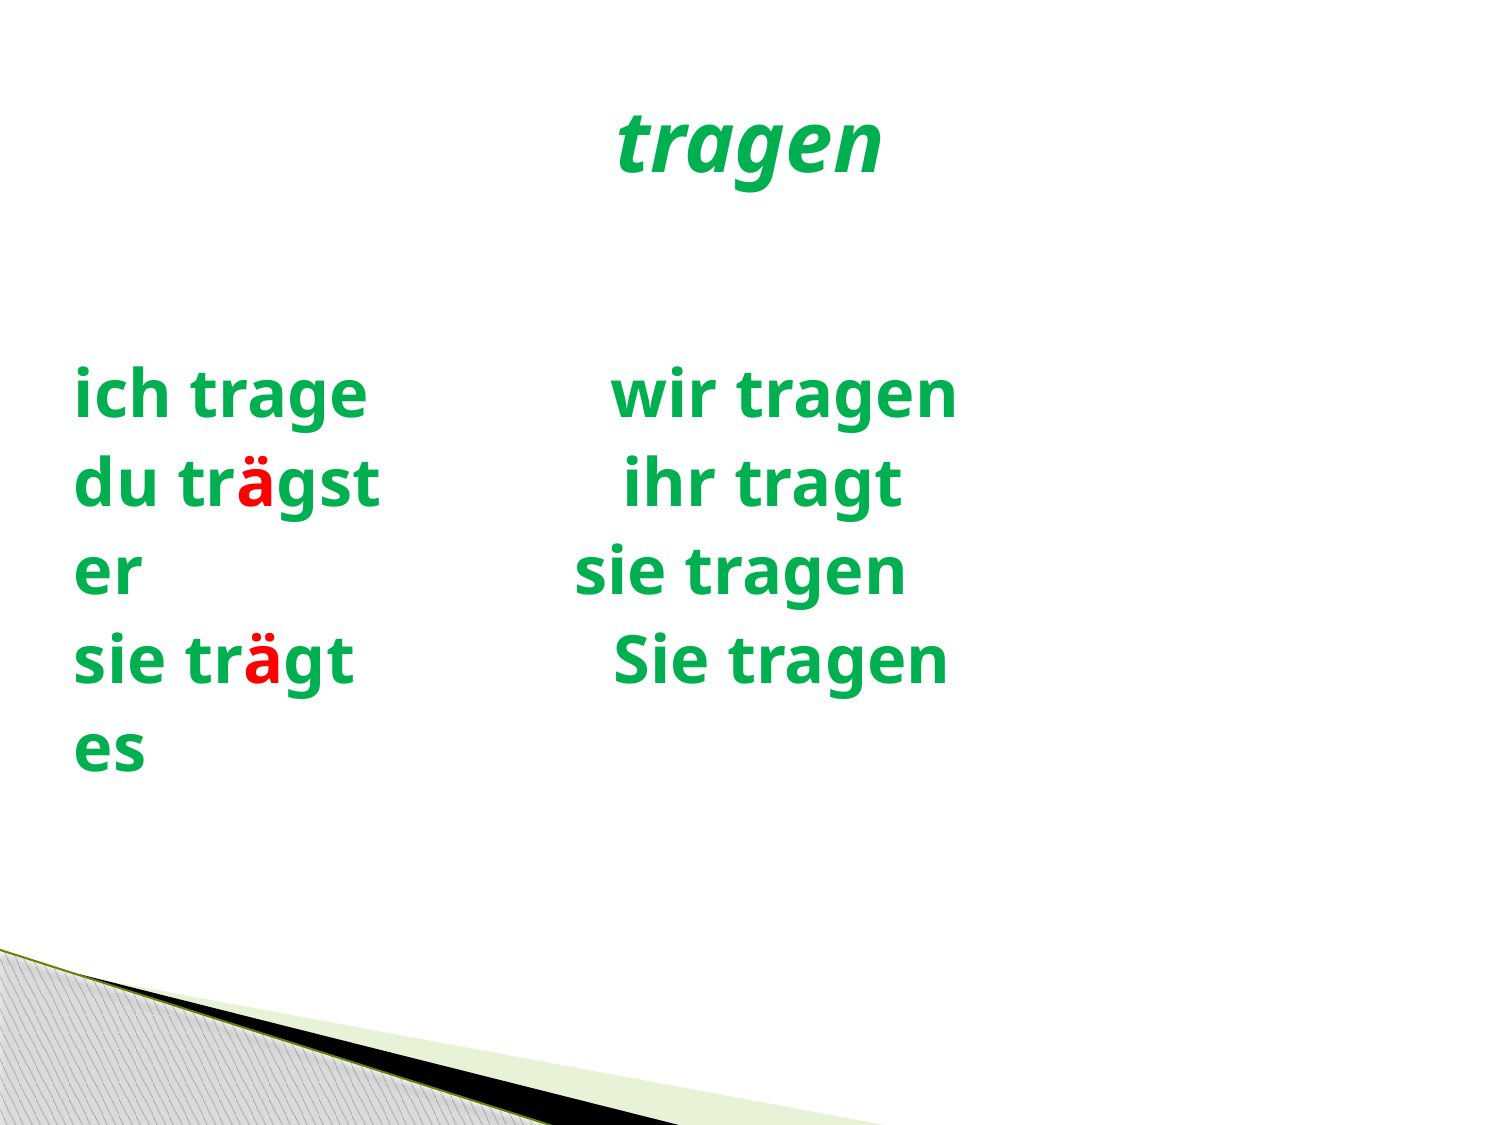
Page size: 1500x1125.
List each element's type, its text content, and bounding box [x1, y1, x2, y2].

title tragen [75, 45, 1425, 233]
list ich trage wir tragen du trägst ihr tragt er sie tragen sie trägt Sie tragen es [41, 255, 1392, 998]
